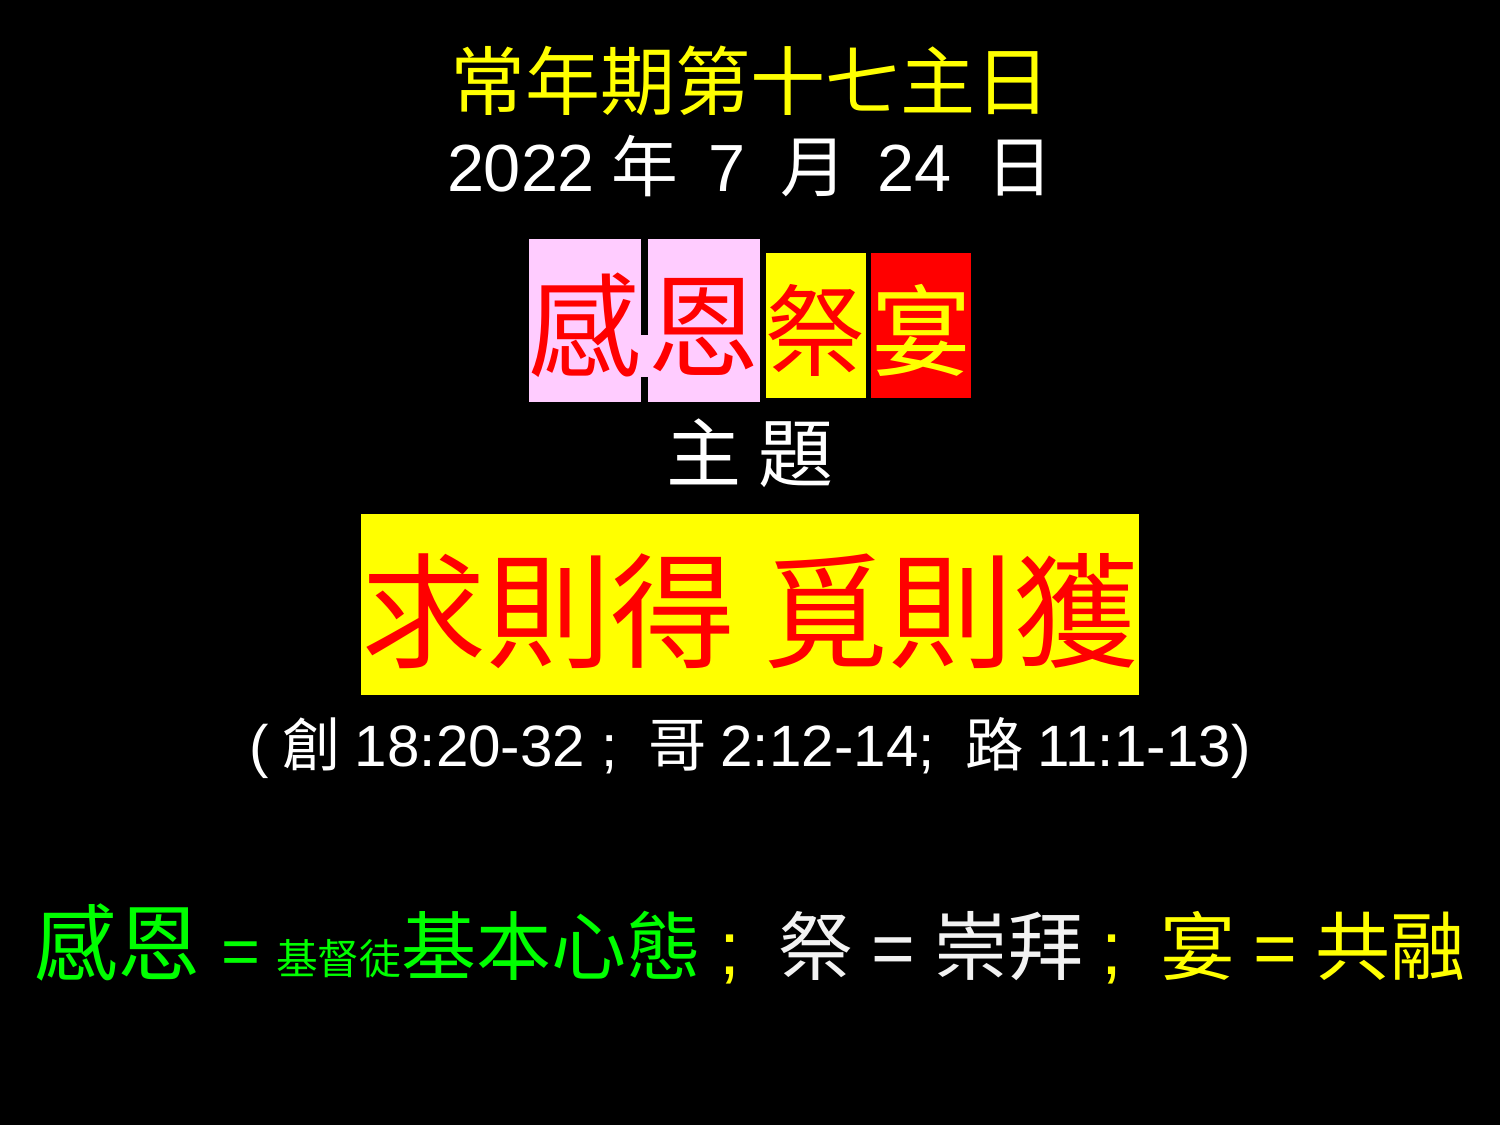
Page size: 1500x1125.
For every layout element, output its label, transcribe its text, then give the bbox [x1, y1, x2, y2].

list 常年期第十七主日 2022年 7 月 24 日 感 恩 祭 宴 主 題 求則得 覓則獲 (創18:20-32 ; 哥2:12-14; 路11:1-13) 感恩=基督徒基本心態; 祭=崇拜; 宴=共融 [0, 27, 1500, 1098]
